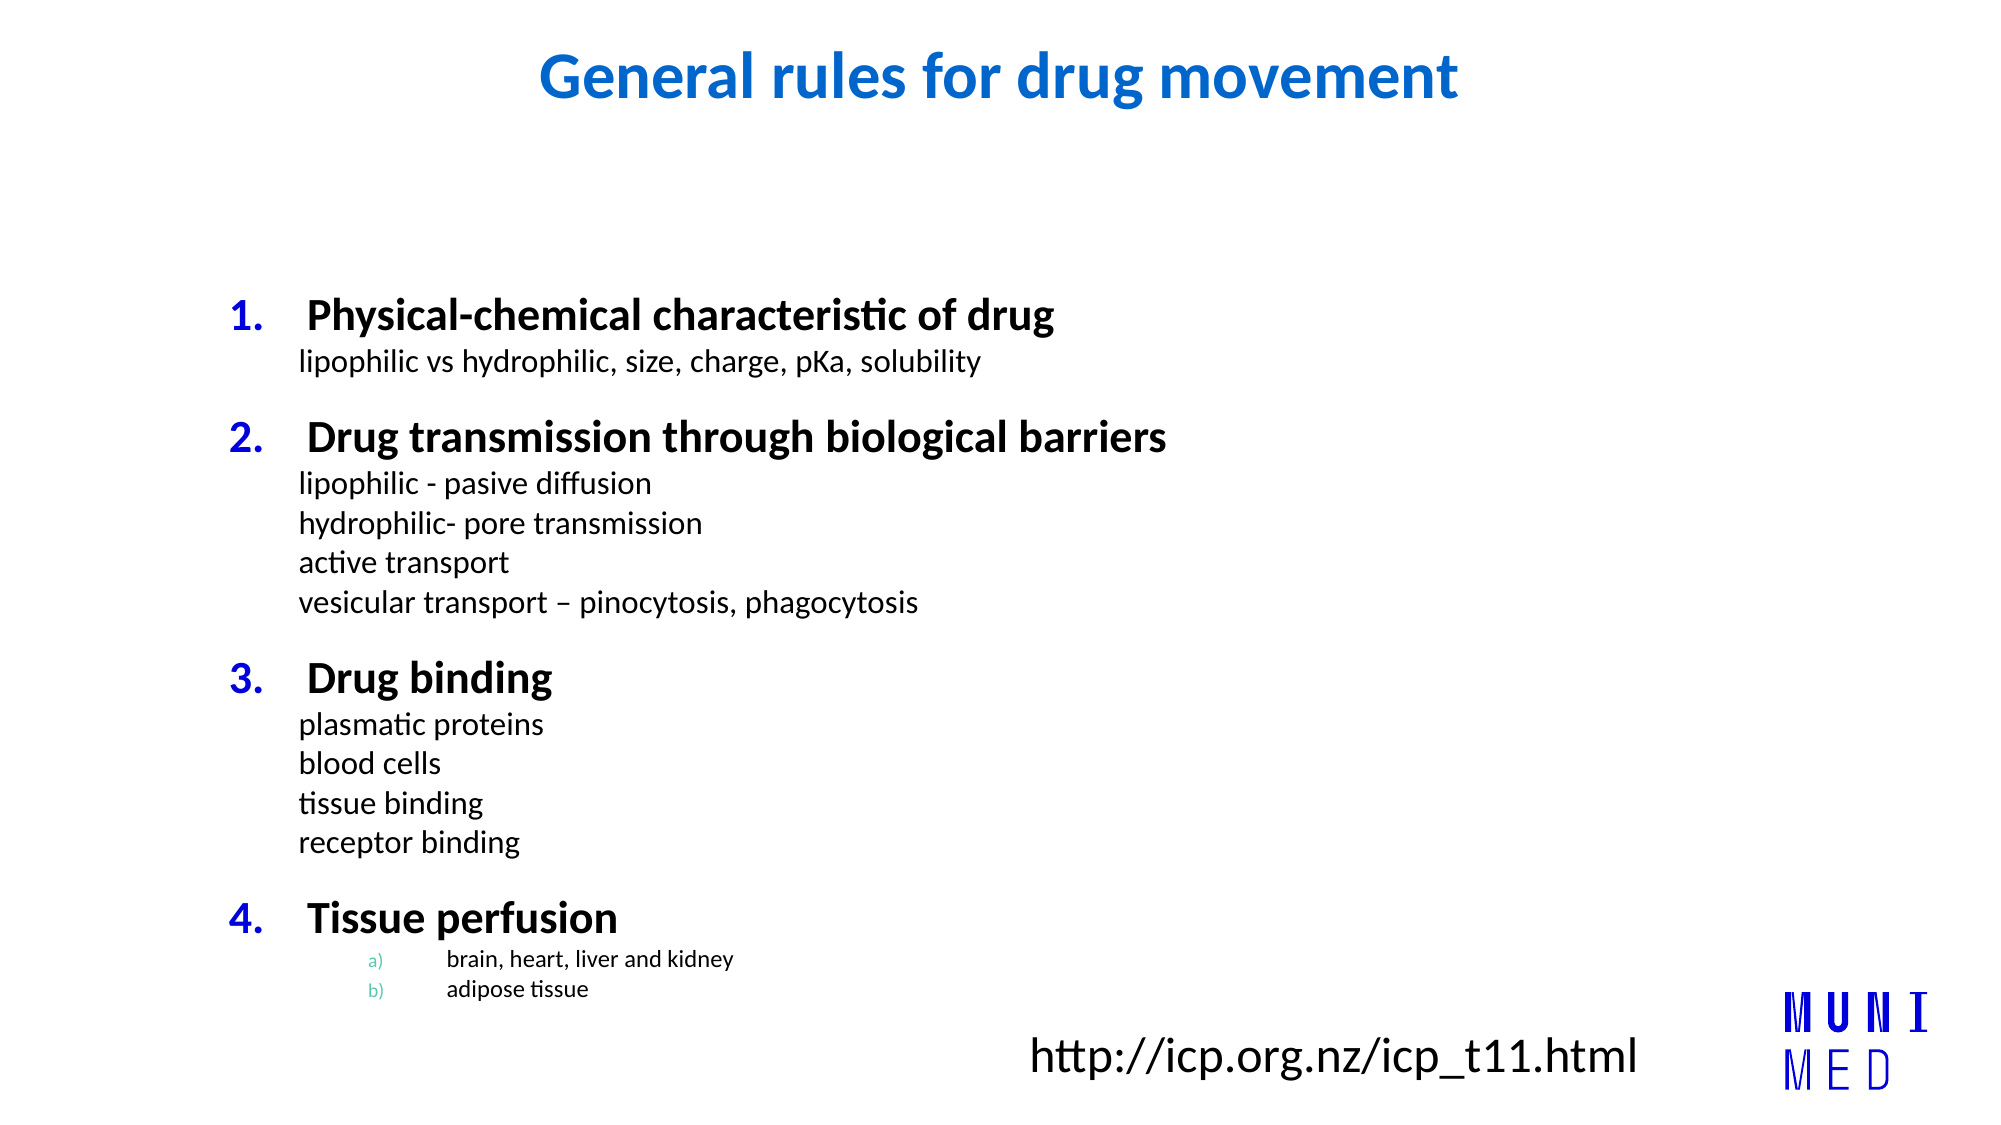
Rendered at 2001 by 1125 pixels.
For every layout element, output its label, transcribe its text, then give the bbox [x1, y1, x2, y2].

title General rules for drug movement [353, 28, 1647, 246]
list Physical-chemical characteristic of drug lipophilic vs hydrophilic, size, charge, pKa, solubility Drug transmission through biological barriers lipophilic - pasive diffusion hydrophilic- pore transmission active transport vesicular transport – pinocytosis, phagocytosis Drug binding plasmatic proteins blood cells tissue binding receptor binding Tissue perfusion brain, heart, liver and kidney adipose tissue [228, 256, 1523, 1004]
text_box http://icp.org.nz/icp_t11.html [1014, 1014, 1654, 1090]
